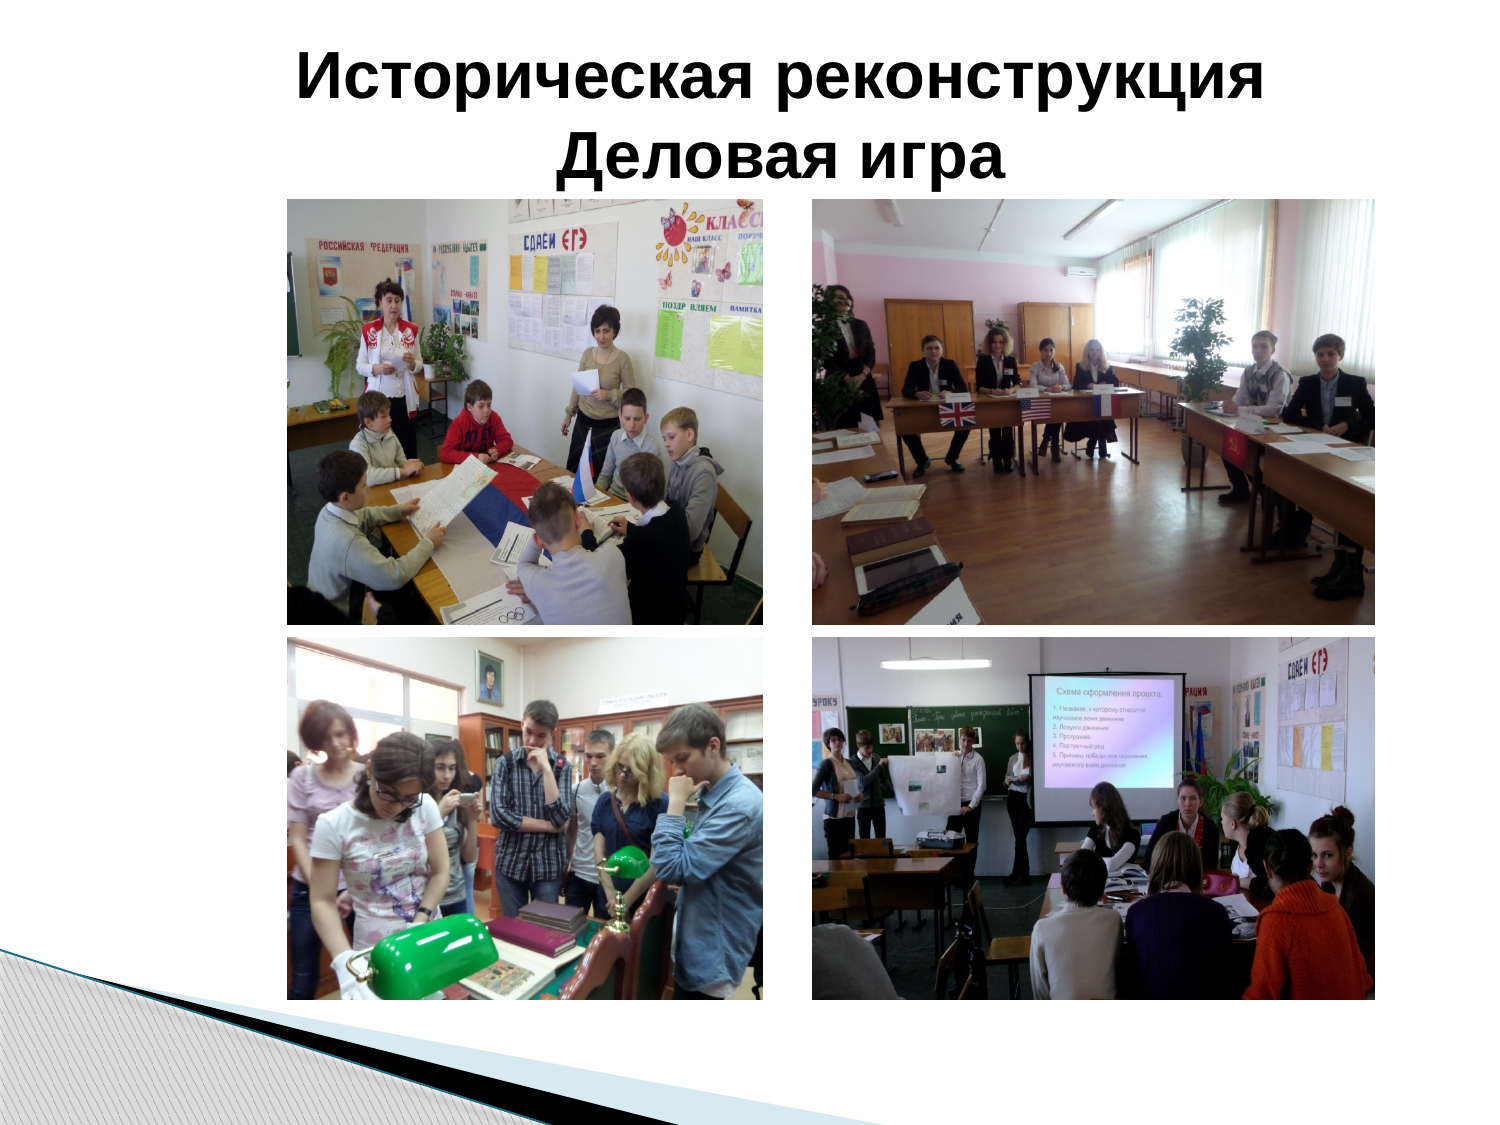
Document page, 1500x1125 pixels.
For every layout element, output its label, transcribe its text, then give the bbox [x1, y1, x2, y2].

picture [287, 199, 763, 626]
text_box Историческая реконструкция Деловая игра [212, 24, 1350, 200]
picture [287, 637, 763, 1001]
picture [812, 637, 1376, 1001]
picture [812, 199, 1376, 626]
